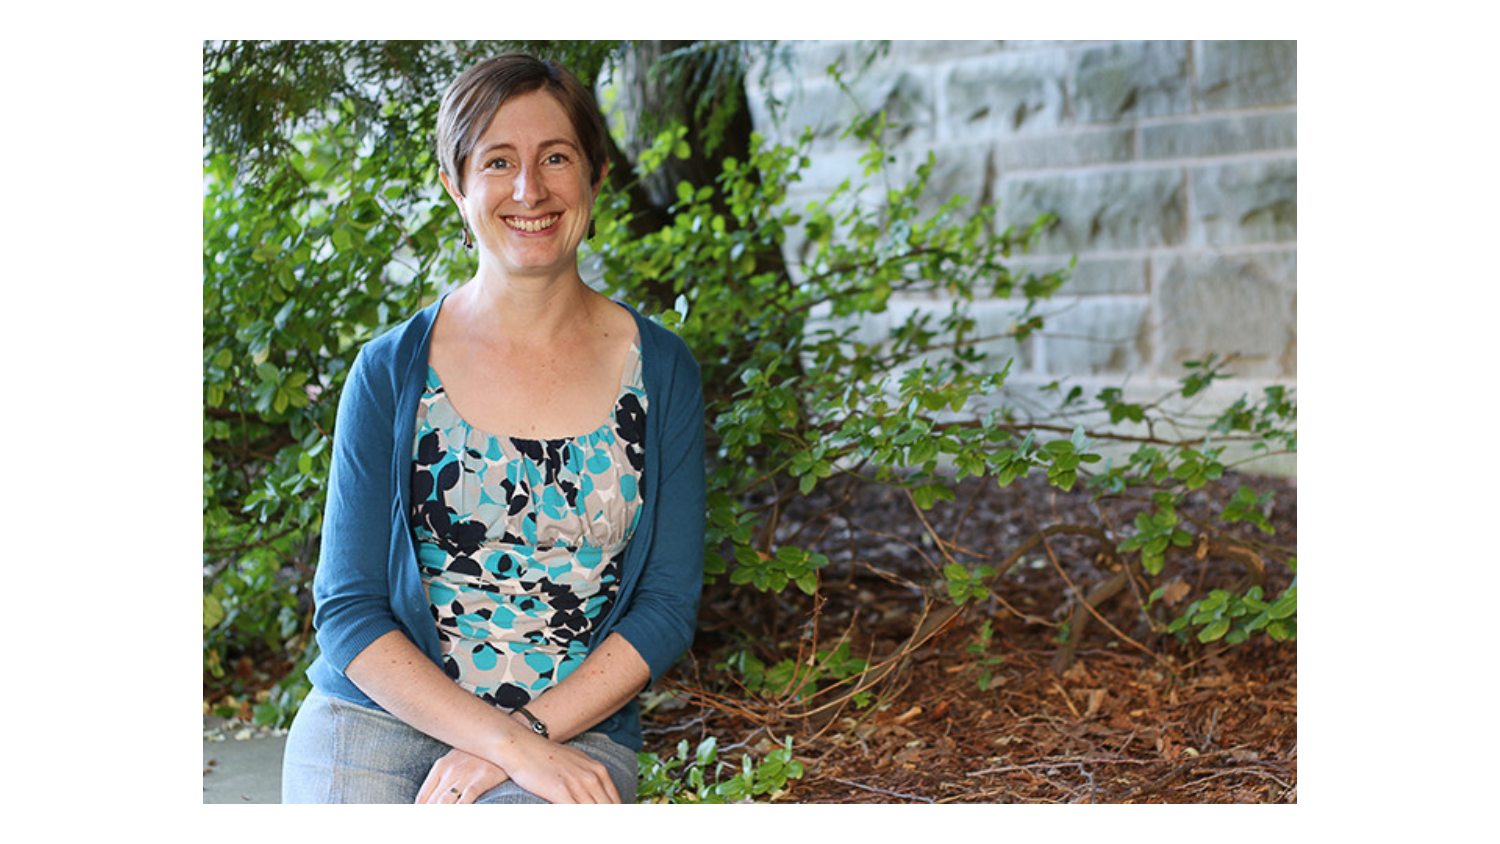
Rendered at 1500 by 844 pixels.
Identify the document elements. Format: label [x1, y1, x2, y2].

picture [202, 40, 1298, 804]
